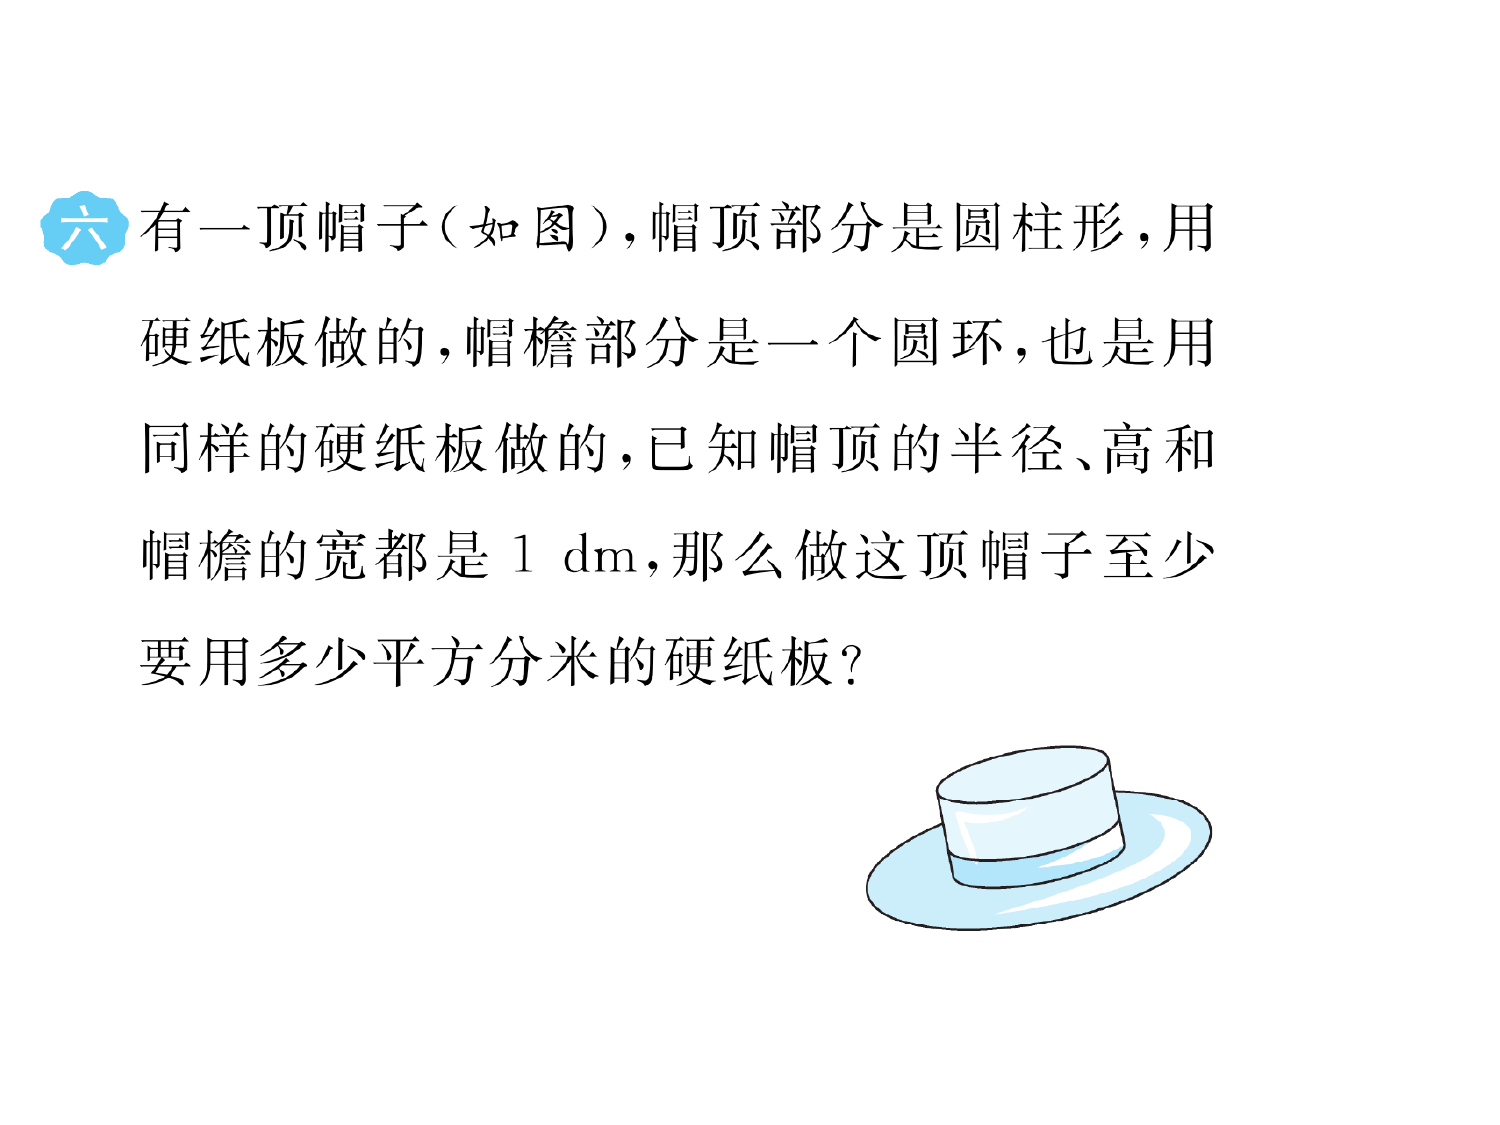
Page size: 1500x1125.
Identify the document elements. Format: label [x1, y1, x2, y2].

picture [35, 177, 1248, 1122]
